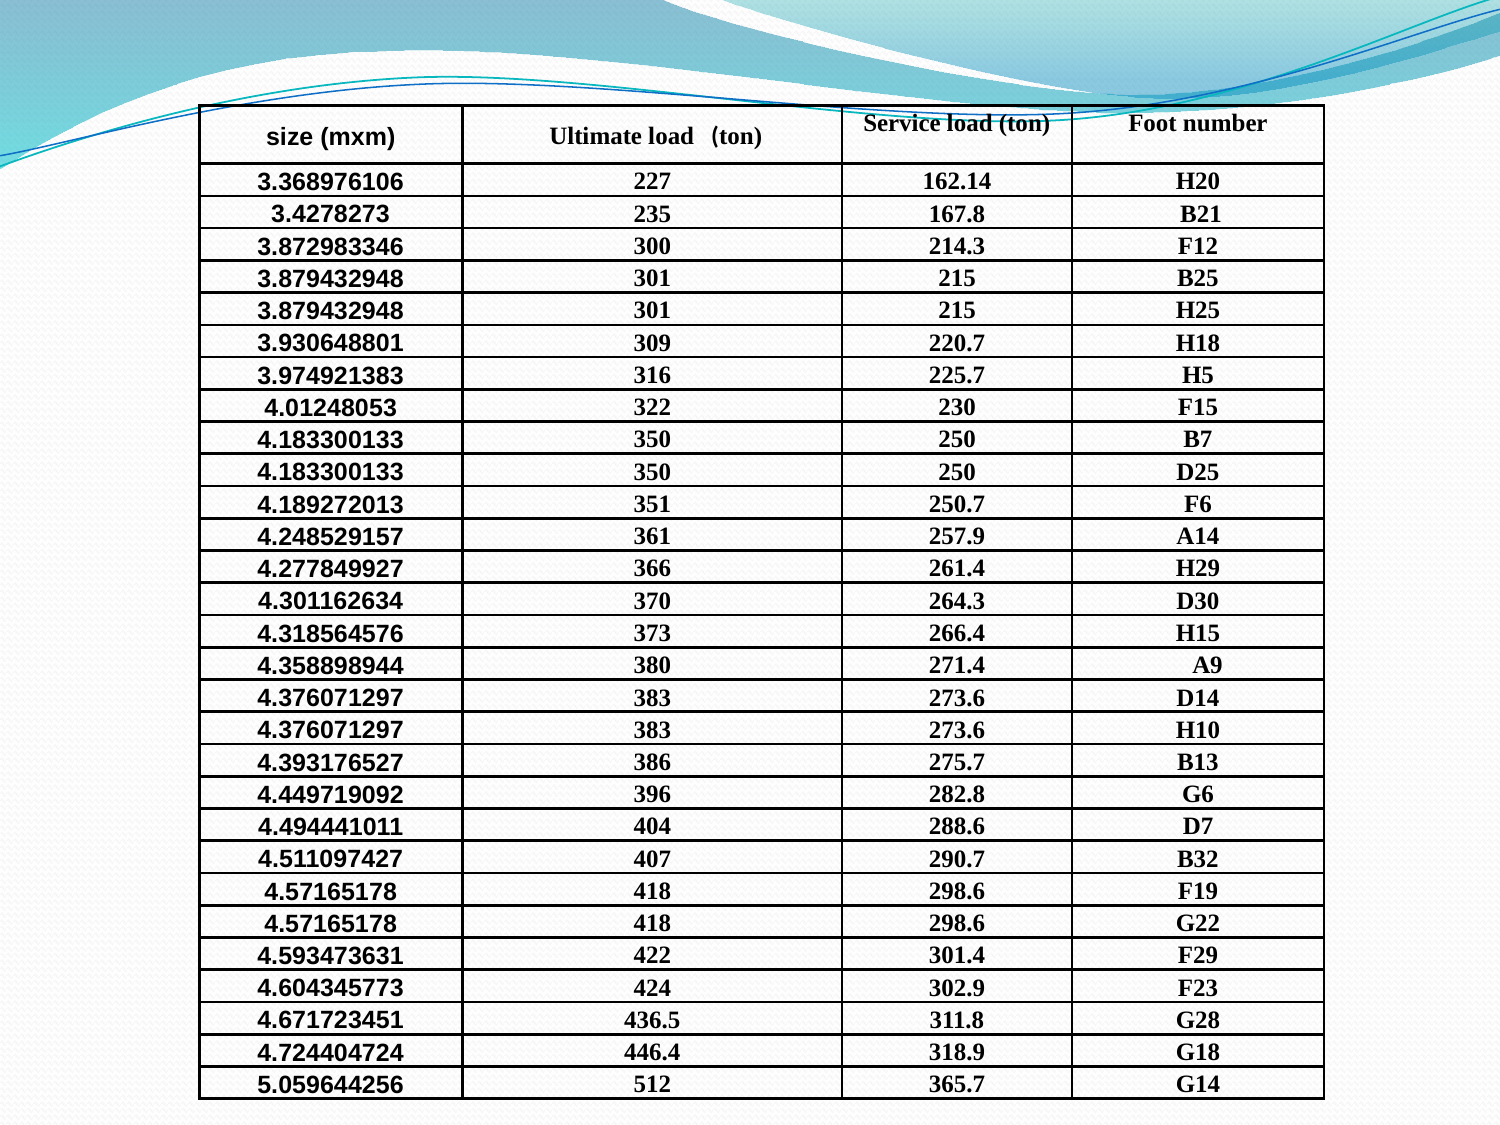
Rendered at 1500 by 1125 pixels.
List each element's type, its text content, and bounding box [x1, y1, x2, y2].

table_cell F29 [1073, 939, 1323, 968]
table_cell 4.449719092 [201, 778, 461, 807]
table_cell B32 [1073, 842, 1323, 872]
table_cell 4.277849927 [201, 552, 461, 581]
table_cell 318.9 [843, 1036, 1071, 1065]
table_cell 380 [464, 649, 841, 678]
table_cell 266.4 [843, 616, 1071, 646]
table_cell G18 [1073, 1036, 1323, 1065]
table_cell 301 [464, 294, 841, 324]
table_cell 4.301162634 [201, 584, 461, 614]
table_cell H5 [1073, 358, 1323, 388]
table_cell H29 [1073, 552, 1323, 581]
table_cell 288.6 [843, 810, 1071, 839]
table_cell 162.14 [843, 165, 1071, 195]
table_cell G28 [1073, 1003, 1323, 1033]
table_cell H10 [1073, 713, 1323, 743]
table_cell 5.059644256 [201, 1068, 461, 1097]
table_cell 235 [464, 197, 841, 227]
table_cell 215 [843, 294, 1071, 324]
table_header Service load (ton) [843, 107, 1071, 162]
table_cell 300 [464, 229, 841, 259]
table_cell 301 [464, 262, 841, 291]
table_cell F23 [1073, 971, 1323, 1001]
table_cell 4.724404724 [201, 1036, 461, 1065]
table_cell 167.8 [843, 197, 1071, 227]
table_cell 4.511097427 [201, 842, 461, 872]
table_cell H15 [1073, 616, 1323, 646]
table_cell 383 [464, 681, 841, 710]
table_cell H25 [1073, 294, 1323, 324]
table_cell F6 [1073, 487, 1323, 517]
table_cell 271.4 [843, 649, 1071, 678]
table_cell 422 [464, 939, 841, 968]
table_cell 4.604345773 [201, 971, 461, 1001]
table_cell 512 [464, 1068, 841, 1097]
table_cell 365.7 [843, 1068, 1071, 1097]
table_cell 3.974921383 [201, 358, 461, 388]
table_cell 404 [464, 810, 841, 839]
table_cell 4.376071297 [201, 681, 461, 710]
table_cell D7 [1073, 810, 1323, 839]
table_cell A14 [1073, 520, 1323, 549]
table_cell 3.368976106 [201, 165, 461, 195]
table_cell A9 [1073, 649, 1323, 678]
table_cell 3.930648801 [201, 326, 461, 356]
table_cell 282.8 [843, 778, 1071, 807]
table_cell 4.393176527 [201, 745, 461, 775]
table_cell 361 [464, 520, 841, 549]
table_header Foot number [1073, 107, 1323, 162]
table_cell 220.7 [843, 326, 1071, 356]
table_cell 4.318564576 [201, 616, 461, 646]
table_cell 290.7 [843, 842, 1071, 872]
table_header (Ultimate load (ton [464, 107, 841, 162]
table_cell 350 [464, 423, 841, 452]
table_cell 4.671723451 [201, 1003, 461, 1033]
table_header size (mxm) [201, 107, 461, 162]
table_cell 322 [464, 391, 841, 420]
table_cell H20 [1073, 165, 1323, 195]
table_cell 225.7 [843, 358, 1071, 388]
table_cell 257.9 [843, 520, 1071, 549]
table_cell 298.6 [843, 874, 1071, 904]
table_cell 250 [843, 423, 1071, 452]
table_cell 396 [464, 778, 841, 807]
table_cell 275.7 [843, 745, 1071, 775]
table_cell 370 [464, 584, 841, 614]
table_cell G6 [1073, 778, 1323, 807]
table_cell 302.9 [843, 971, 1071, 1001]
table_cell 3.4278273 [201, 197, 461, 227]
table_cell 4.376071297 [201, 713, 461, 743]
table_cell 4.57165178 [201, 907, 461, 936]
table_cell 311.8 [843, 1003, 1071, 1033]
table_cell 366 [464, 552, 841, 581]
table_cell 4.593473631 [201, 939, 461, 968]
table_cell 261.4 [843, 552, 1071, 581]
table_cell 264.3 [843, 584, 1071, 614]
table_cell 446.4 [464, 1036, 841, 1065]
table_cell 273.6 [843, 713, 1071, 743]
table_cell 230 [843, 391, 1071, 420]
table_cell 383 [464, 713, 841, 743]
table_cell 301.4 [843, 939, 1071, 968]
table_cell 227 [464, 165, 841, 195]
table_cell 3.872983346 [201, 229, 461, 259]
table_cell 424 [464, 971, 841, 1001]
table_cell D30 [1073, 584, 1323, 614]
table_cell G14 [1073, 1068, 1323, 1097]
table_cell 373 [464, 616, 841, 646]
table_cell 4.494441011 [201, 810, 461, 839]
table_cell F15 [1073, 391, 1323, 420]
table_cell D14 [1073, 681, 1323, 710]
table_cell 214.3 [843, 229, 1071, 259]
table_cell 215 [843, 262, 1071, 291]
table_cell 418 [464, 907, 841, 936]
table_cell B7 [1073, 423, 1323, 452]
table_cell H18 [1073, 326, 1323, 356]
table_cell 250 [843, 455, 1071, 485]
table_cell 3.879432948 [201, 262, 461, 291]
table_cell 386 [464, 745, 841, 775]
table_cell F12 [1073, 229, 1323, 259]
table_cell 4.189272013 [201, 487, 461, 517]
table_cell 407 [464, 842, 841, 872]
table_cell F19 [1073, 874, 1323, 904]
table_cell 250.7 [843, 487, 1071, 517]
table_cell 351 [464, 487, 841, 517]
table_cell 4.01248053 [201, 391, 461, 420]
table_cell G22 [1073, 907, 1323, 936]
table_cell 350 [464, 455, 841, 485]
table_cell 316 [464, 358, 841, 388]
table_cell 4.248529157 [201, 520, 461, 549]
table_cell 309 [464, 326, 841, 356]
table_cell 3.879432948 [201, 294, 461, 324]
table_cell 4.57165178 [201, 874, 461, 904]
table_cell D25 [1073, 455, 1323, 485]
table_cell 4.183300133 [201, 455, 461, 485]
table_cell 436.5 [464, 1003, 841, 1033]
table_cell 273.6 [843, 681, 1071, 710]
table_cell 4.183300133 [201, 423, 461, 452]
table_cell B25 [1073, 262, 1323, 291]
table_cell B21 [1073, 197, 1323, 227]
table_cell 4.358898944 [201, 649, 461, 678]
table_cell B13 [1073, 745, 1323, 775]
table_cell 418 [464, 874, 841, 904]
table_cell 298.6 [843, 907, 1071, 936]
